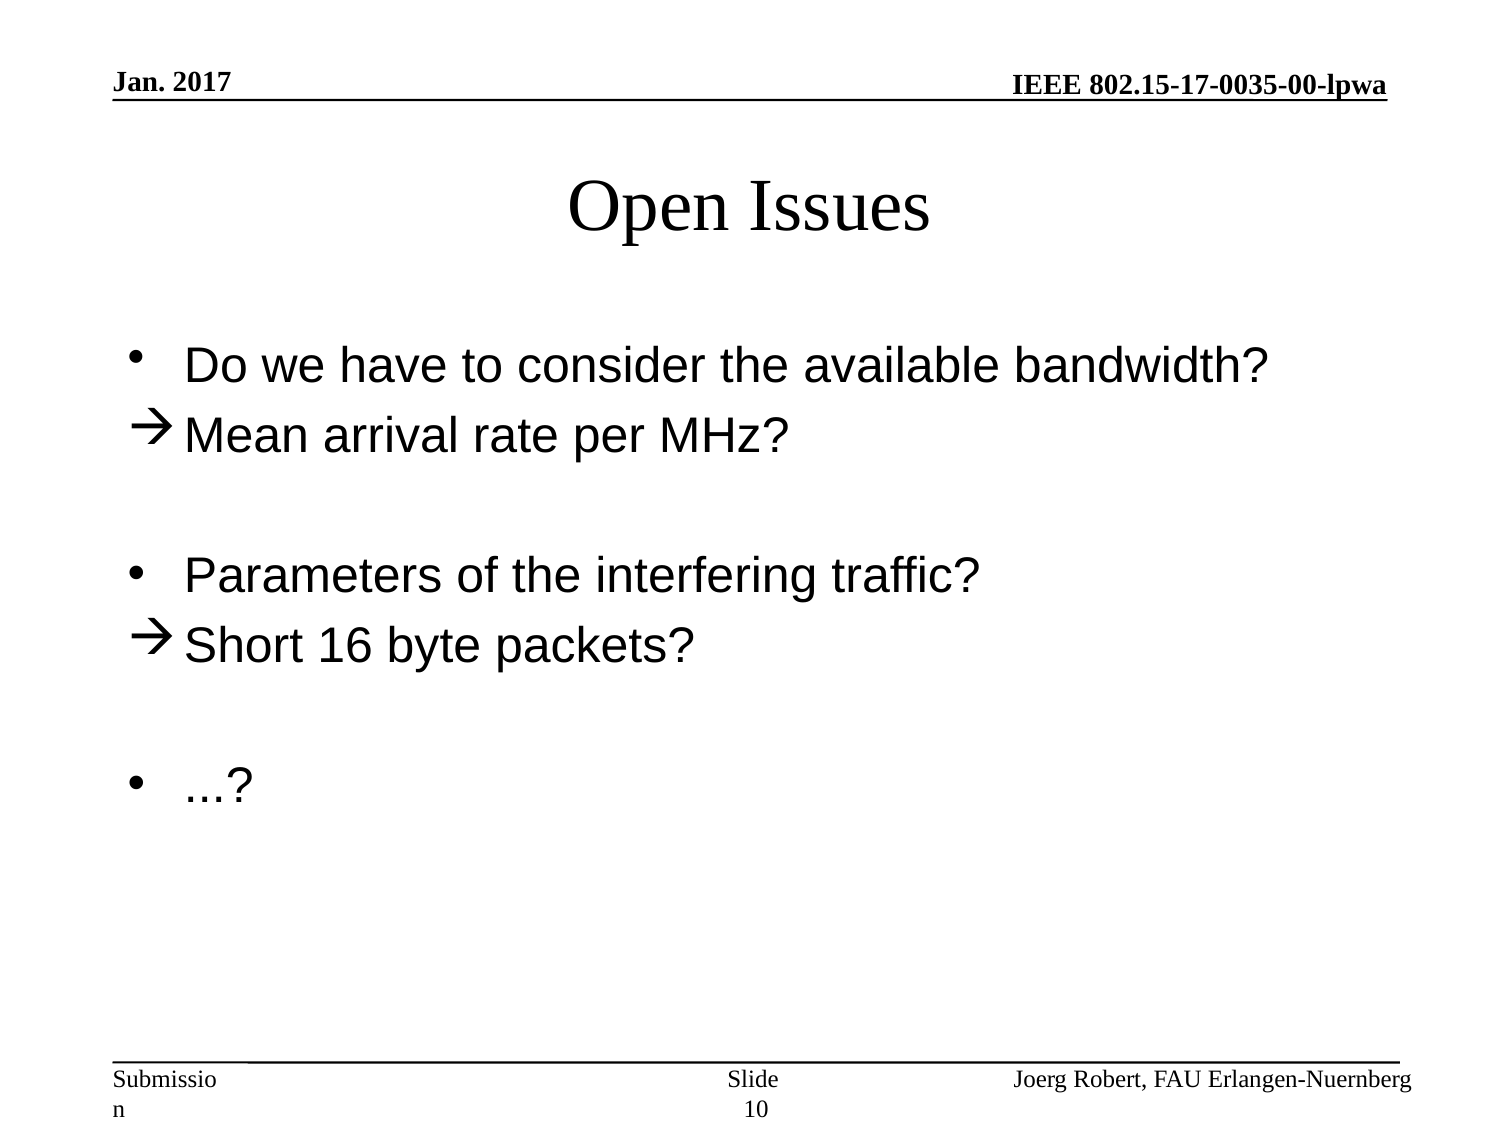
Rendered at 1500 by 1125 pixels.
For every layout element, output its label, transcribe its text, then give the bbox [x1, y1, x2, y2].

footer Joerg Robert, FAU Erlangen-Nuernberg [900, 1062, 1413, 1093]
slide_number Slide 10 [714, 1062, 798, 1093]
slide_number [112, 62, 375, 98]
title Open Issues [112, 112, 1388, 288]
list Do we have to consider the available bandwidth? Mean arrival rate per MHz? Parameters of the interfering traffic? Short 16 byte packets? ...? [112, 324, 1388, 1000]
